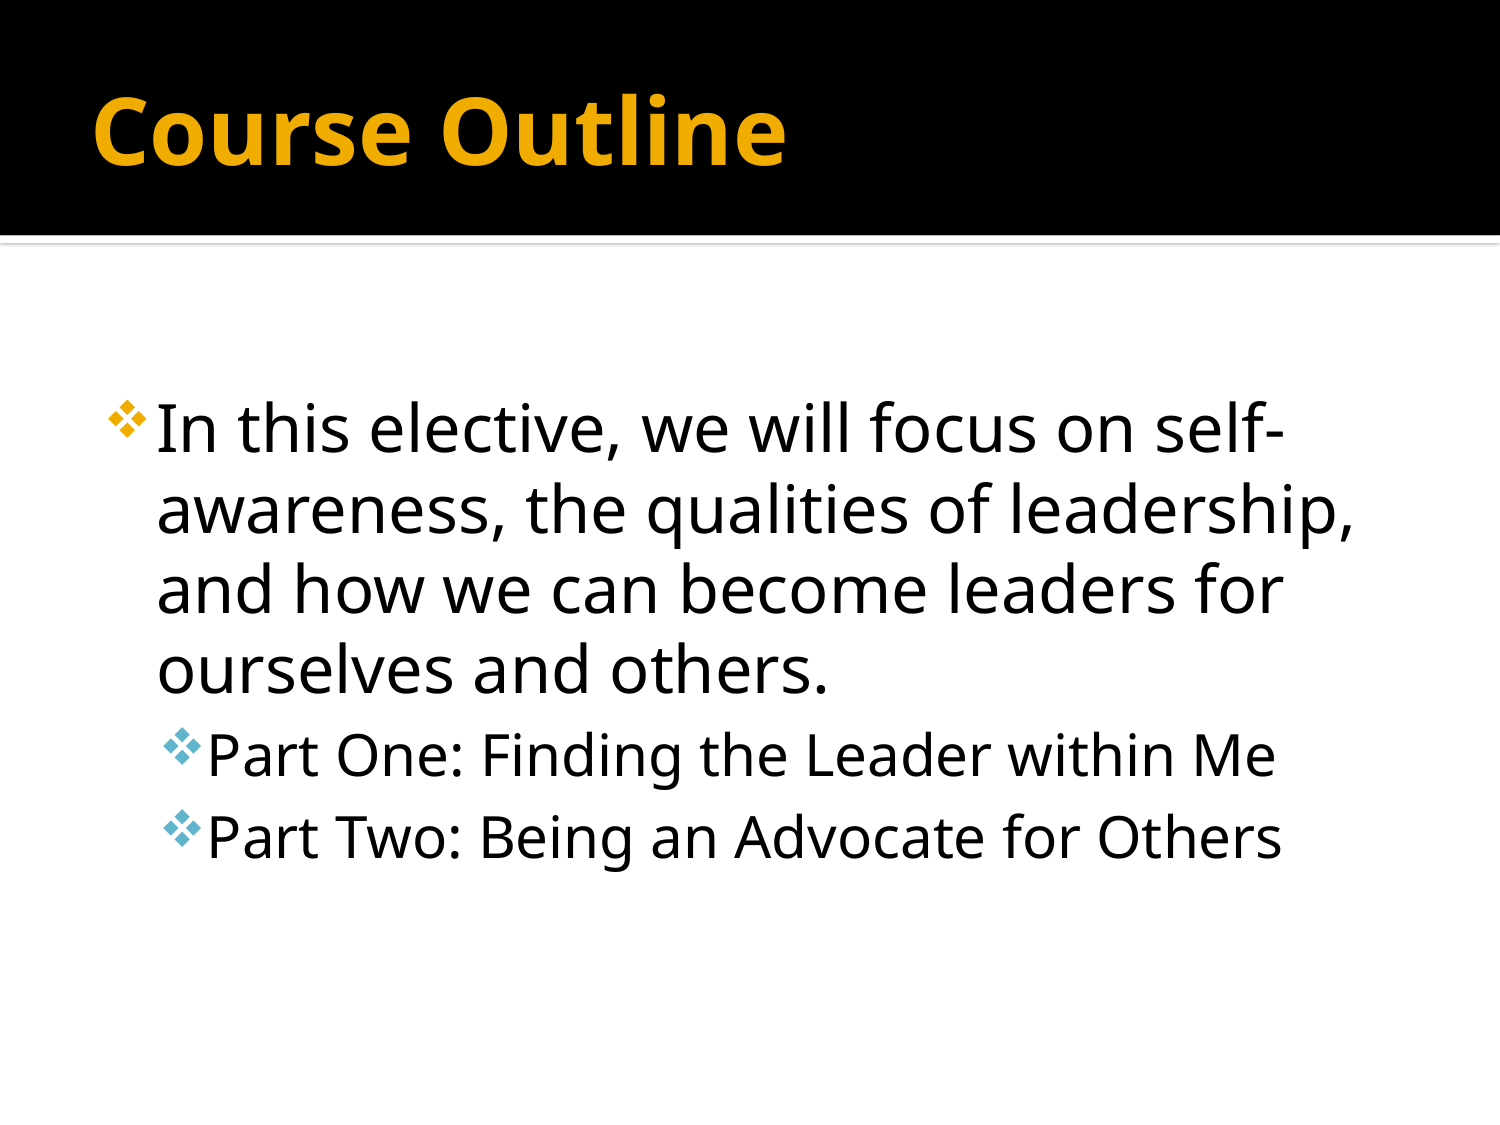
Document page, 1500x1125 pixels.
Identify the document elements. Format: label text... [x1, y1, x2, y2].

title Course Outline [75, 25, 1425, 231]
list In this elective, we will focus on self-awareness, the qualities of leadership, and how we can become leaders for ourselves and others. Part One: Finding the Leader within Me Part Two: Being an Advocate for Others [75, 291, 1425, 1050]
